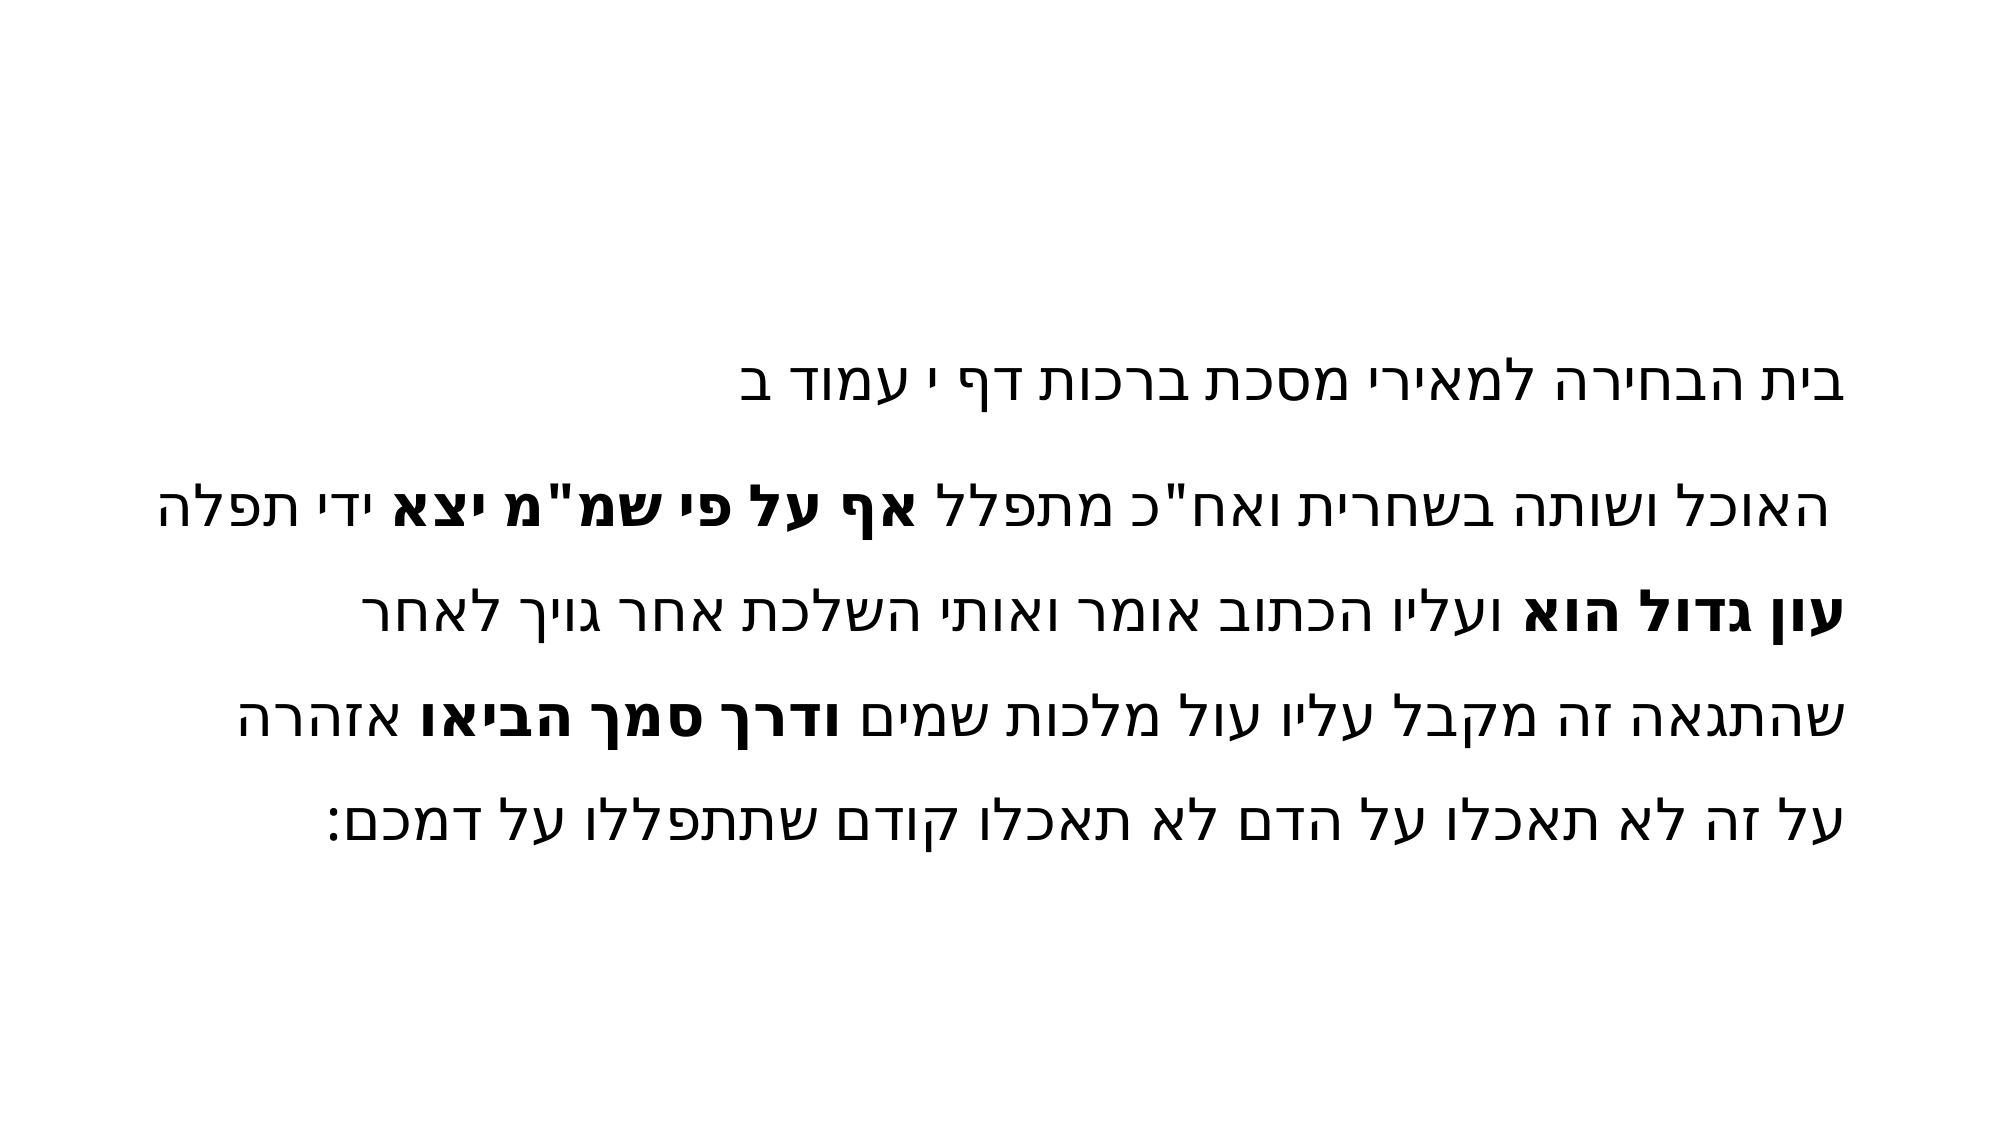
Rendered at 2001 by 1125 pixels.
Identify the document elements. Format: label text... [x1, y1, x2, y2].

list בית הבחירה למאירי מסכת ברכות דף י עמוד ב האוכל ושותה בשחרית ואח"כ מתפלל אף על פי שמ"מ יצא ידי תפלה עון גדול הוא ועליו הכתוב אומר ואותי השלכת אחר גויך לאחר שהתגאה זה מקבל עליו עול מלכות שמים ודרך סמך הביאו אזהרה על זה לא תאכלו על הדם לא תאכלו קודם שתתפללו על דמכם: [137, 299, 1863, 1014]
